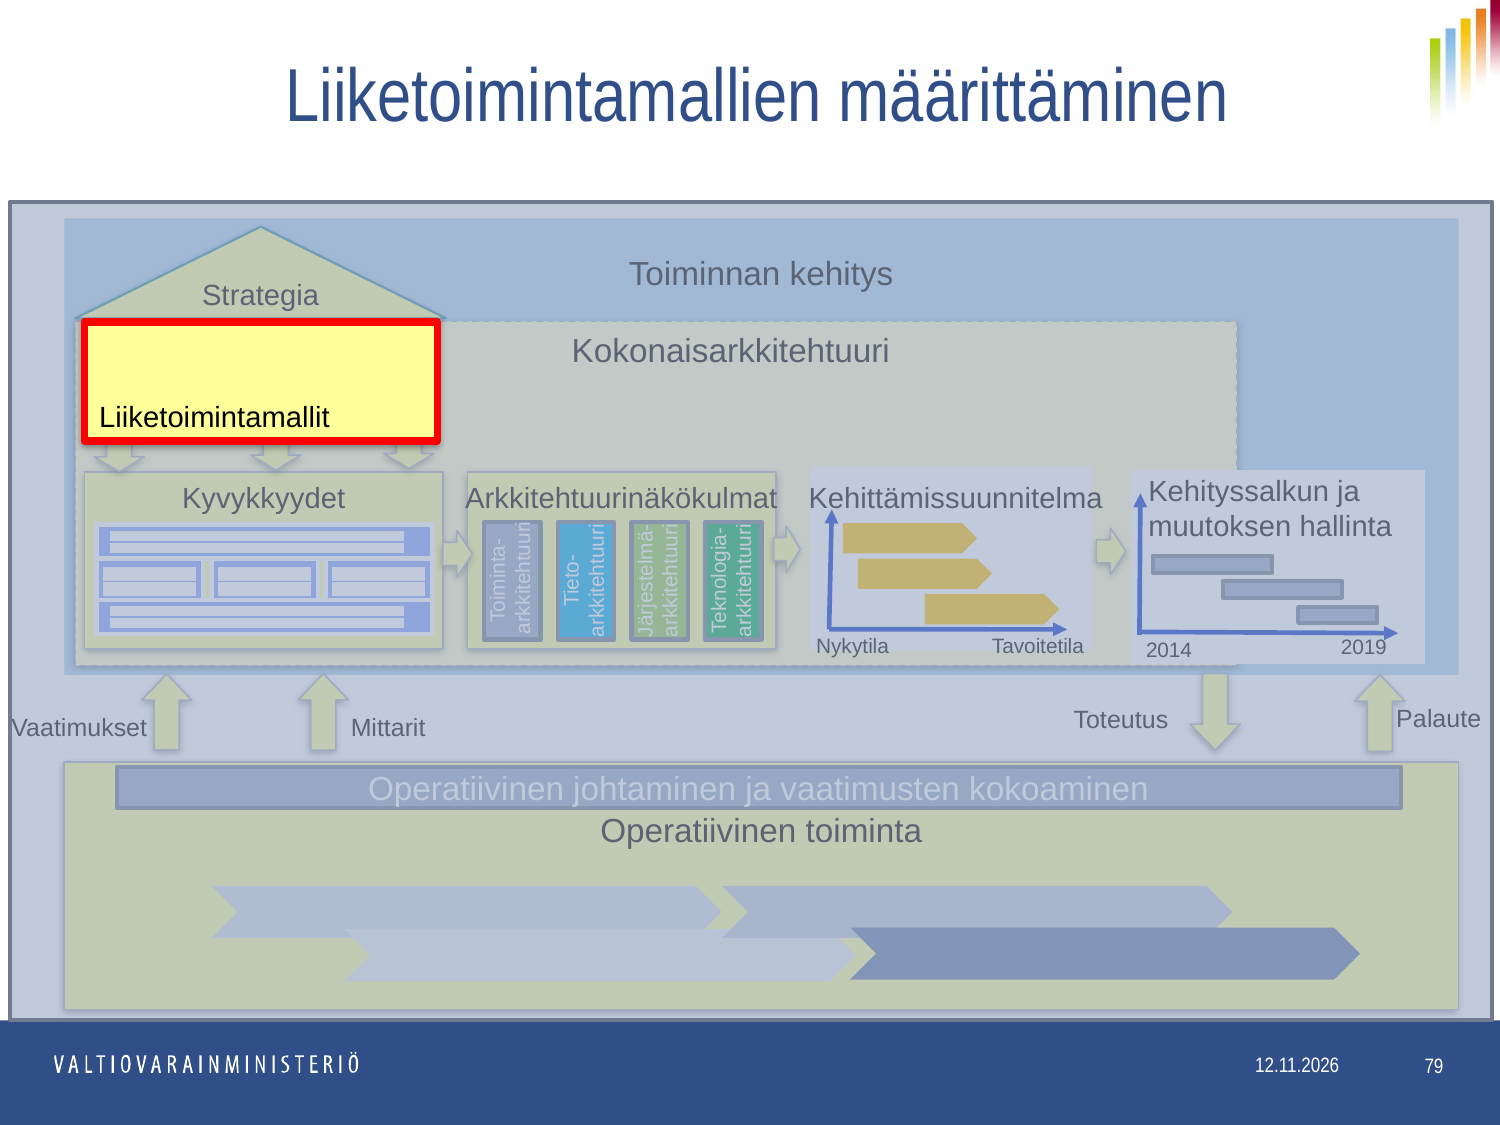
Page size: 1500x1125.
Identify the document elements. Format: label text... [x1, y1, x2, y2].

picture [218, 326, 444, 432]
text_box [211, 885, 1361, 982]
picture [1430, 0, 1500, 143]
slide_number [1240, 1045, 1380, 1082]
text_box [805, 468, 1095, 667]
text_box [84, 471, 444, 650]
text_box [8, 200, 1494, 1022]
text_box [1132, 471, 1423, 674]
title Liiketoimintamallien määrittäminen [44, 36, 1471, 147]
slide_number 79 [1379, 1045, 1459, 1081]
text_box Vaatimukset [0, 704, 8, 750]
text_box Liiketoimintamallit [84, 321, 438, 442]
